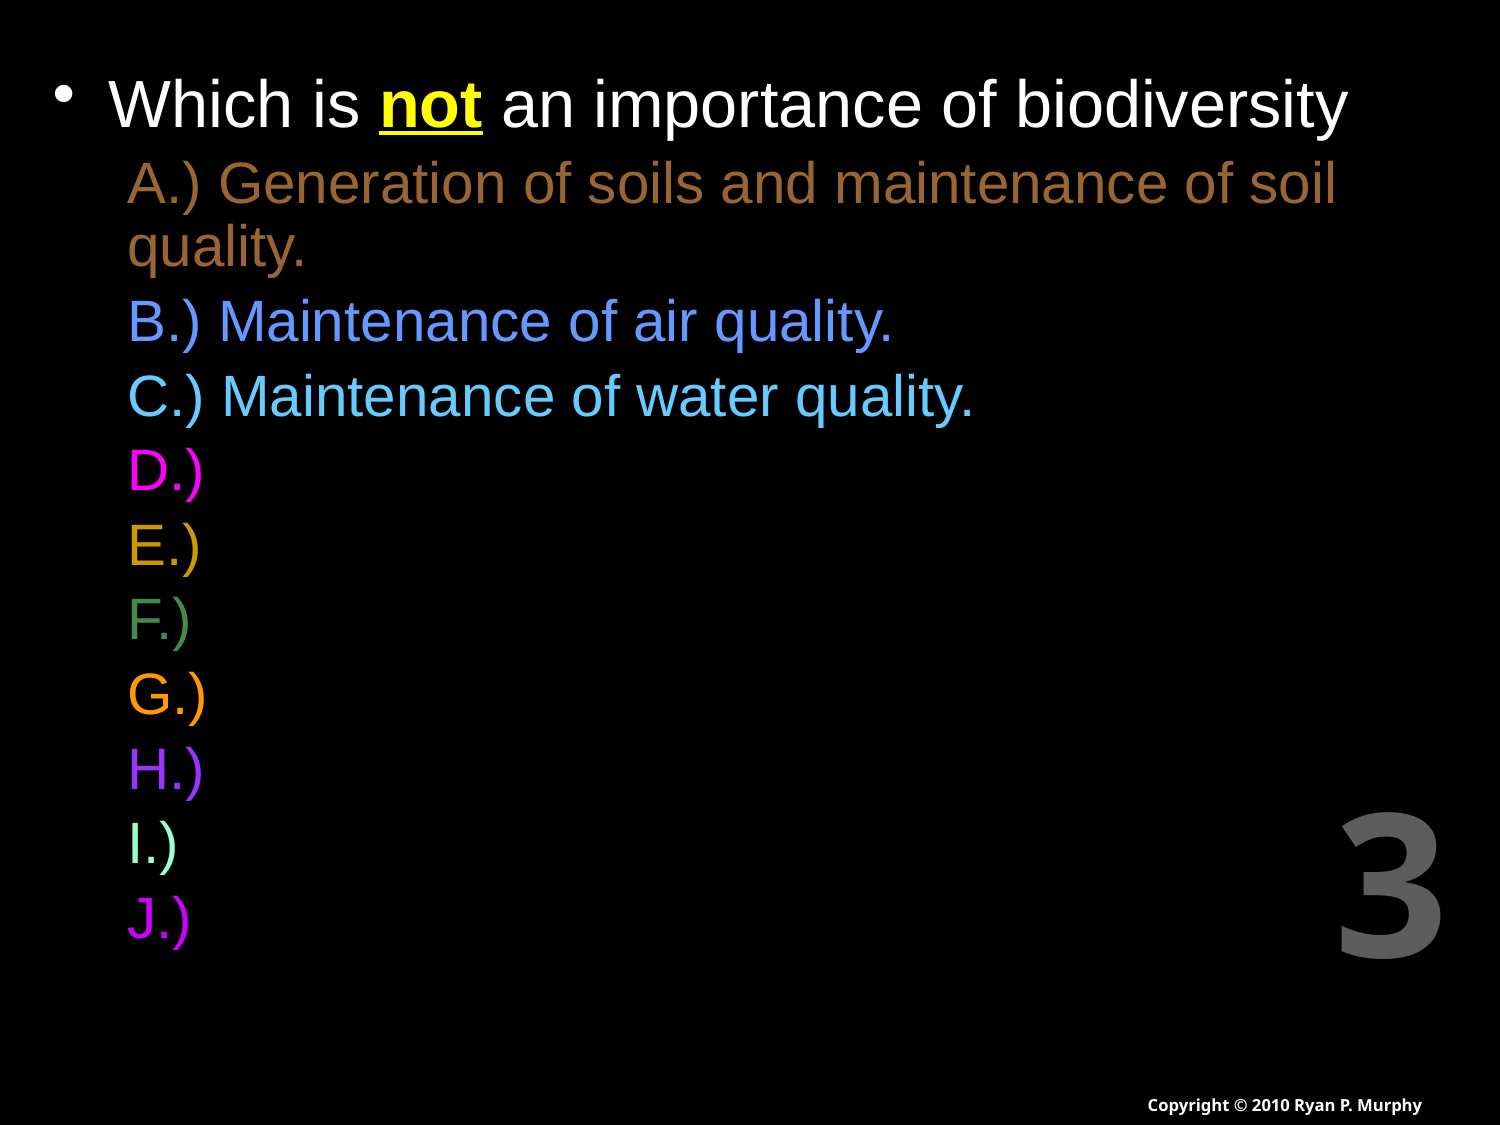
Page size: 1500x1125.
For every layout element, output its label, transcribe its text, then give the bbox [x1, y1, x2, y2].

text_box Copyright © 2010 Ryan P. Murphy [937, 1087, 1438, 1123]
list Which is not an importance of biodiversity A.) Generation of soils and maintenance of soil quality. B.) Maintenance of air quality. C.) Maintenance of water quality. D.) Pest Control E.) Detoxification and decomposition of wastes. F.) Pollination and crop production. G.) Decrease in food security. H.) Provision of health care (Medicines). I.) Income generation. J.) Spiritual / cultural value. [37, 62, 1500, 1005]
text_box 3 [1319, 749, 1465, 1005]
